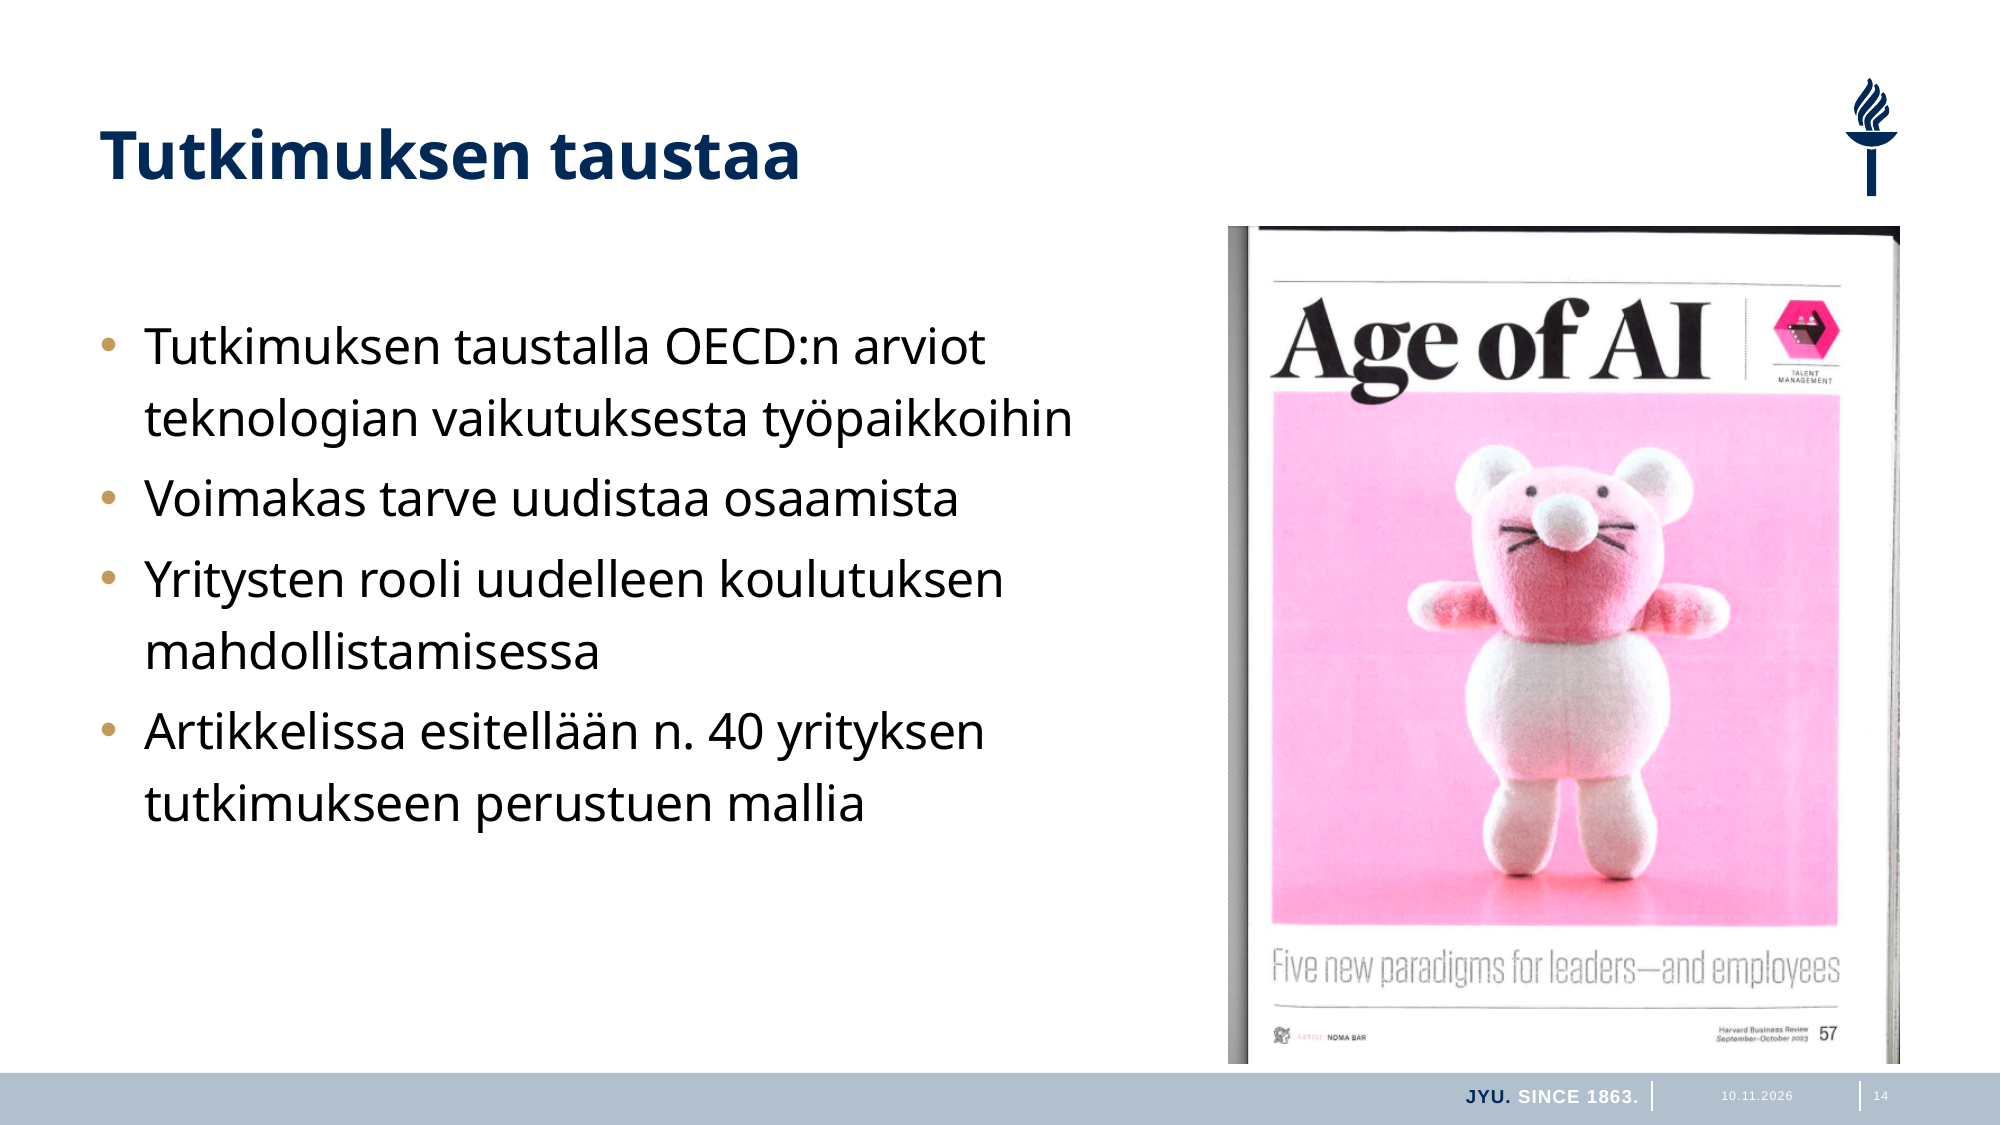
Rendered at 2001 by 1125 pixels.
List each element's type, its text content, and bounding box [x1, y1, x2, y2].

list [1228, 226, 1900, 1064]
title Tutkimuksen taustaa [99, 74, 1709, 243]
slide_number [1666, 1081, 1848, 1112]
footer JYU. Since 1863. [1168, 1081, 1639, 1112]
slide_number 14 [1873, 1081, 1973, 1112]
list Tutkimuksen taustalla OECD:n arviot teknologian vaikutuksesta työpaikkoihin Voimakas tarve uudistaa osaamista Yritysten rooli uudelleen koulutuksen mahdollistamisessa Artikkelissa esitellään n. 40 yrityksen tutkimukseen perustuen mallia [99, 302, 1104, 1051]
